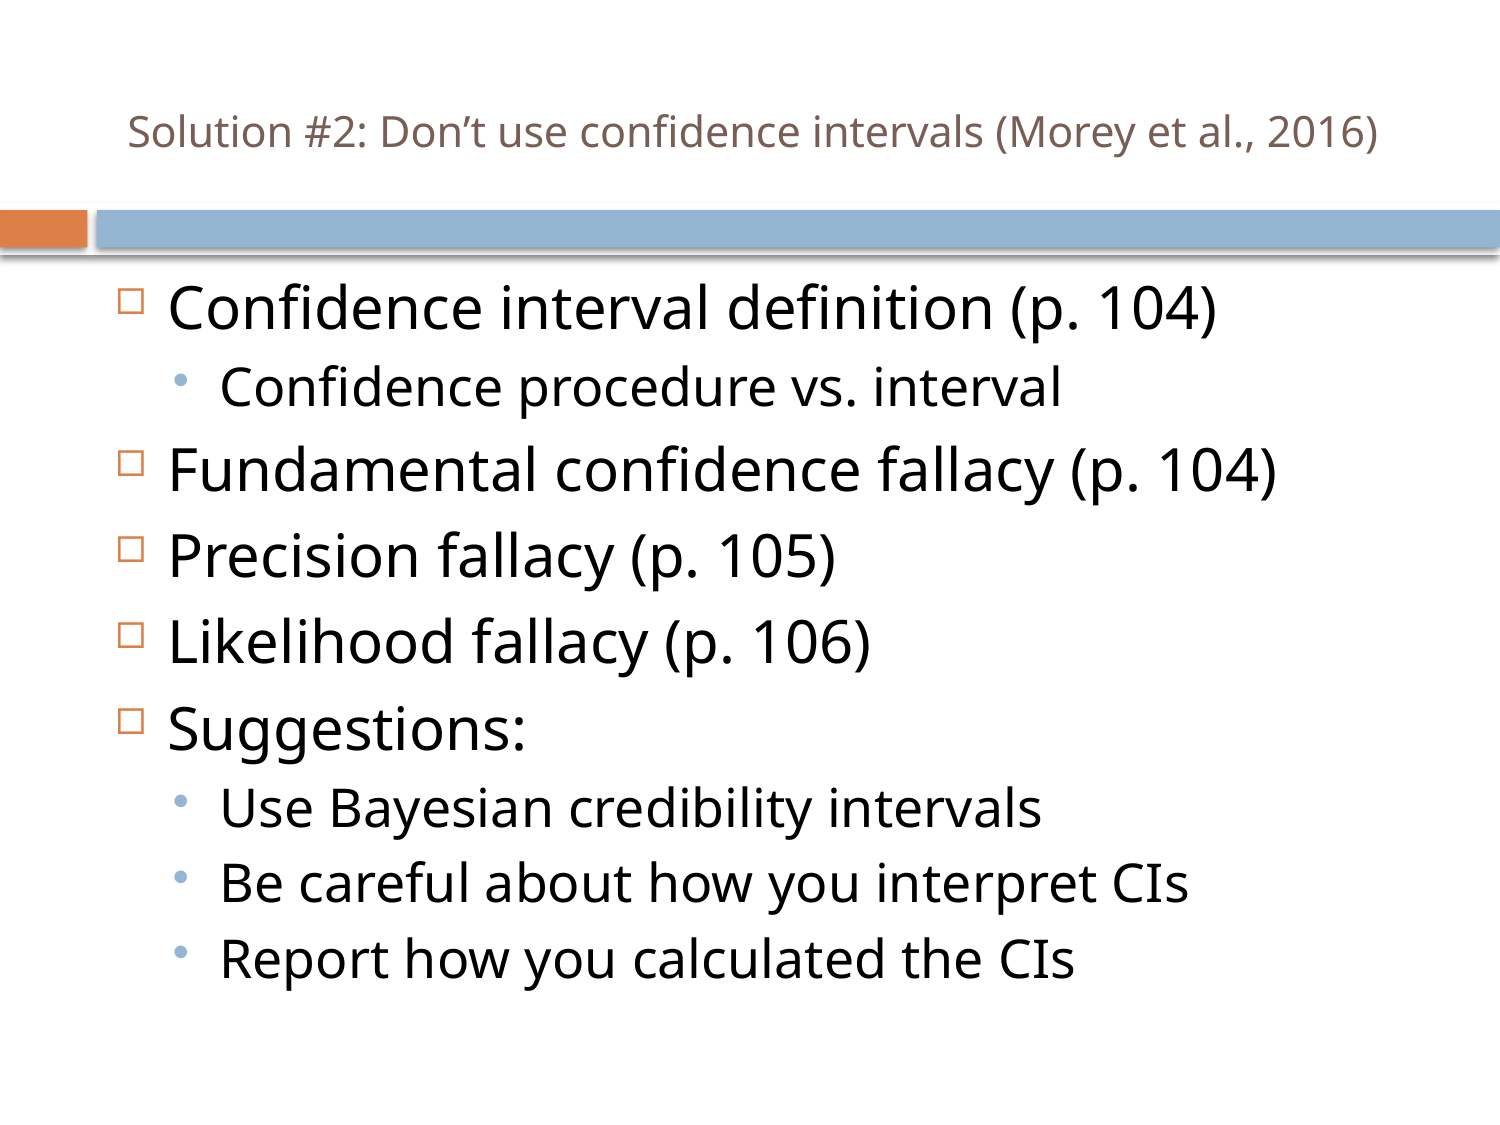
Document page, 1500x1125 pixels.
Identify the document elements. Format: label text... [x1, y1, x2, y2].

title Solution #2: Don’t use confidence intervals (Morey et al., 2016) [112, 75, 1450, 238]
list Confidence interval definition (p. 104) Confidence procedure vs. interval Fundamental confidence fallacy (p. 104) Precision fallacy (p. 105) Likelihood fallacy (p. 106) Suggestions: Use Bayesian credibility intervals Be careful about how you interpret CIs Report how you calculated the CIs [100, 262, 1438, 1000]
